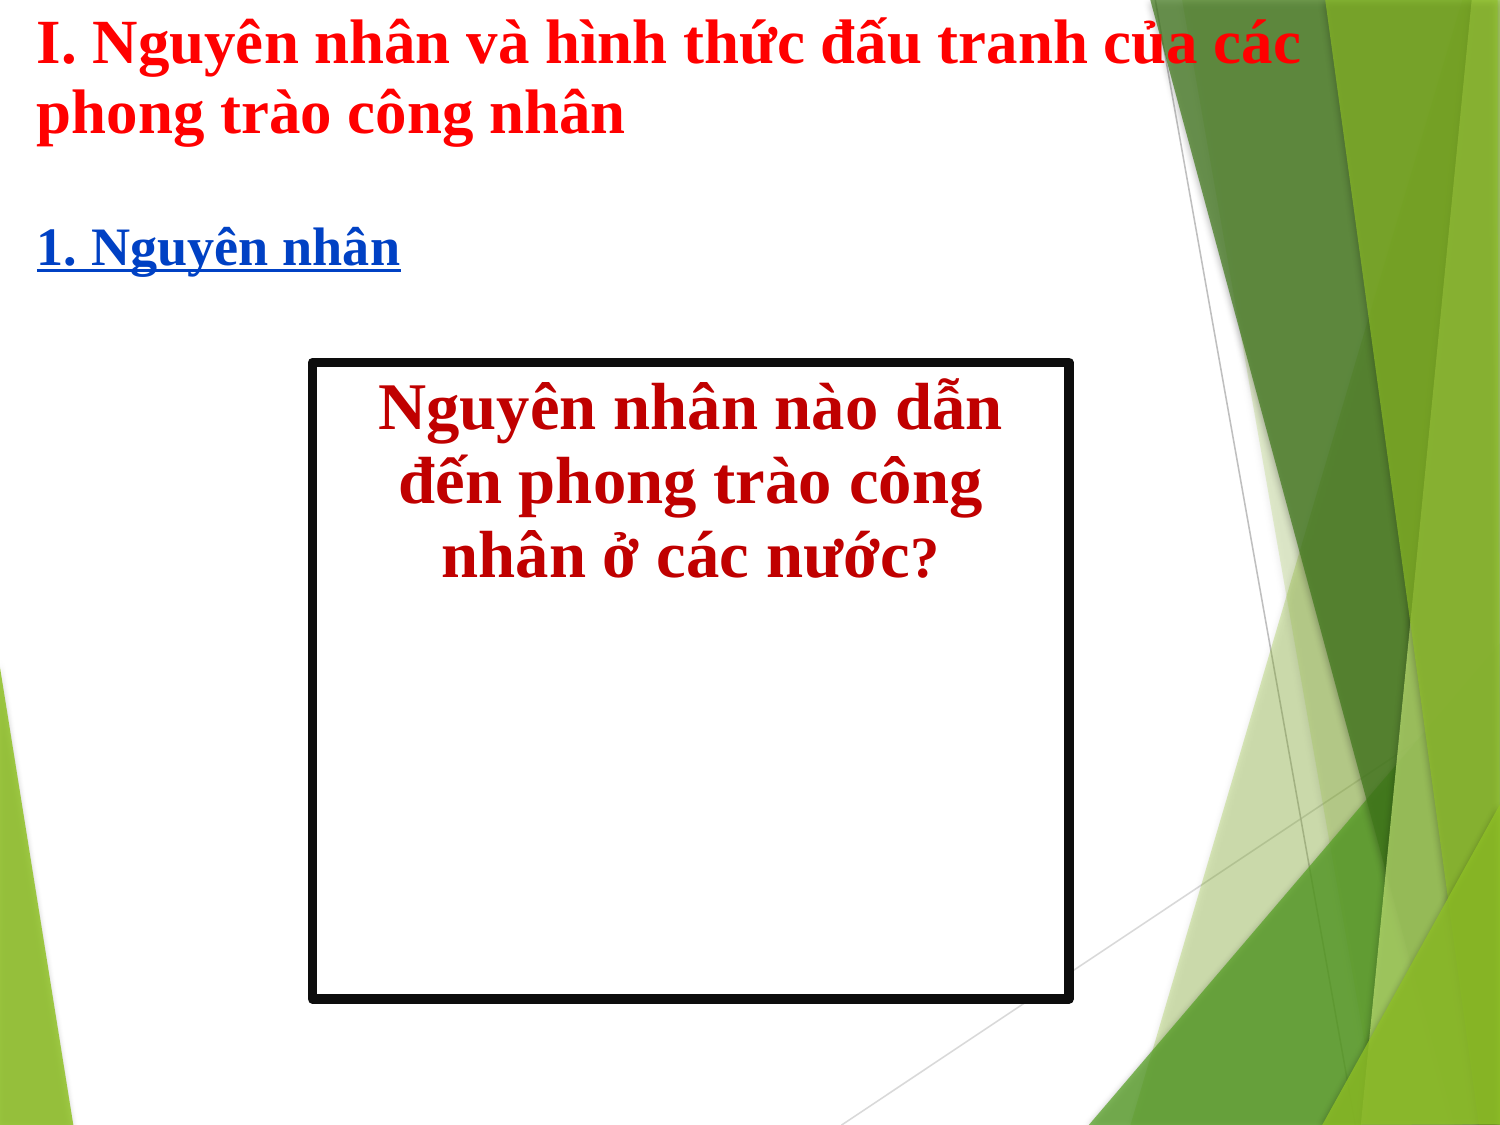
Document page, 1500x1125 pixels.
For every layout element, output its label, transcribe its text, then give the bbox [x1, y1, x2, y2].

title I. Nguyên nhân và hình thức đấu tranh của các phong trào công nhân 1. Nguyên nhân [21, 0, 1497, 287]
list Nguyên nhân nào dẫn đến phong trào công nhân ở các nước? [312, 362, 1070, 1000]
